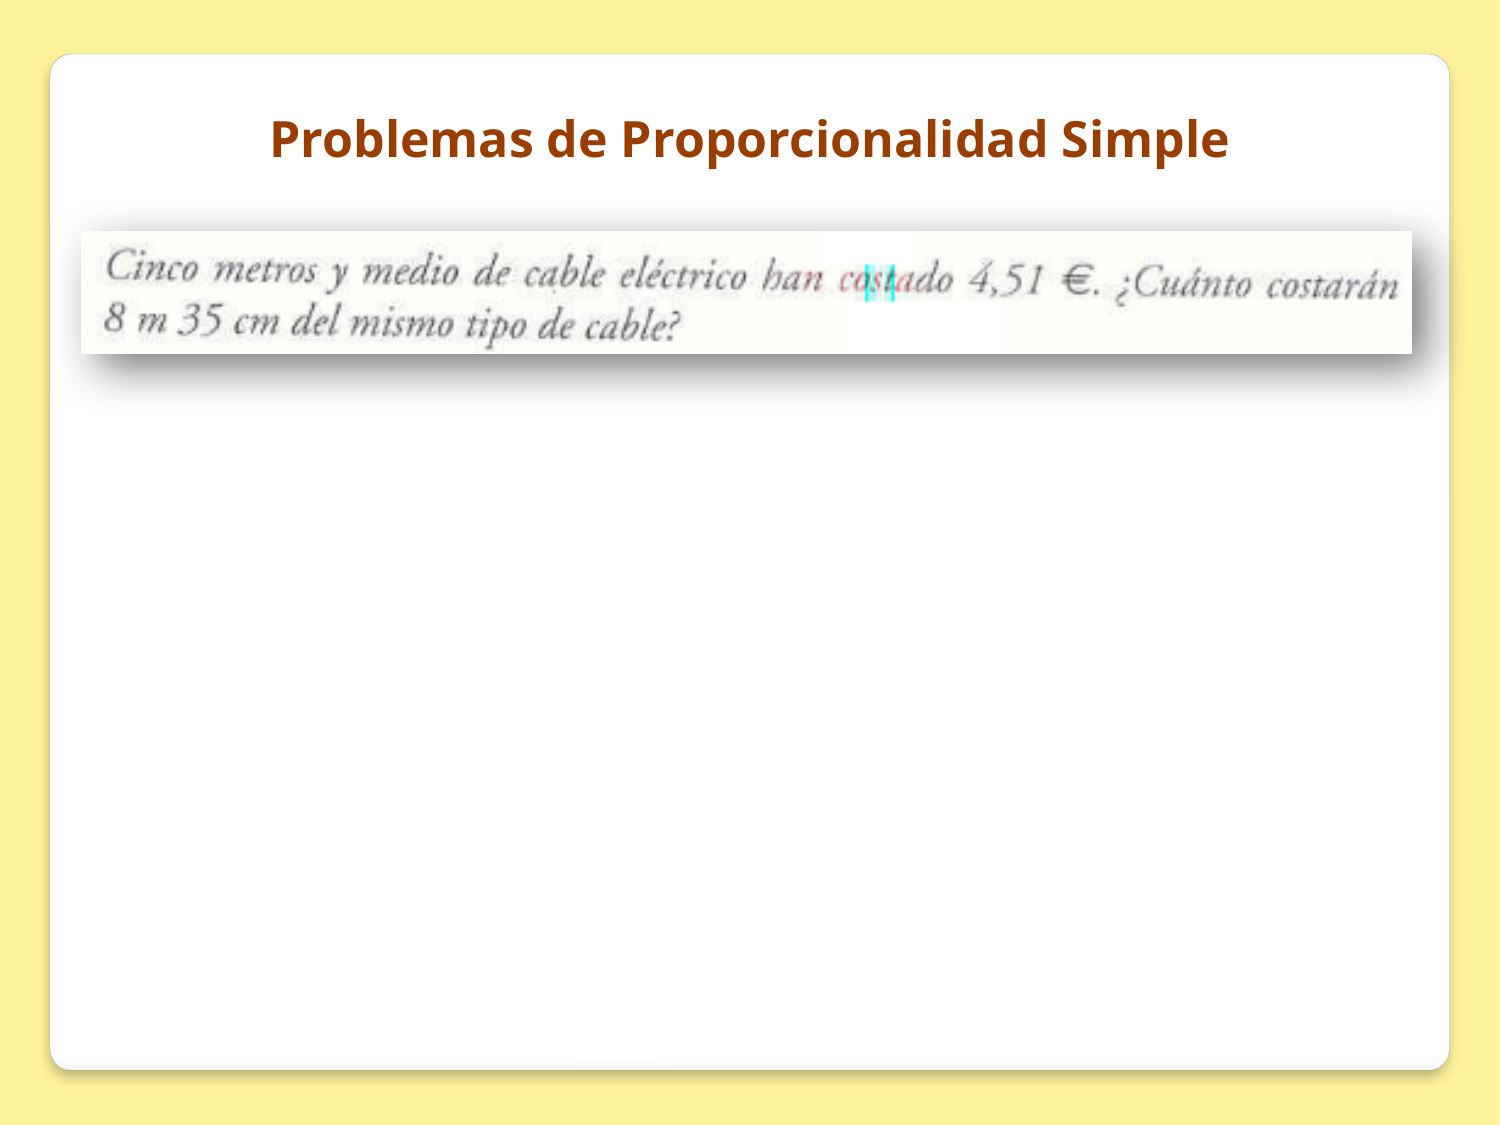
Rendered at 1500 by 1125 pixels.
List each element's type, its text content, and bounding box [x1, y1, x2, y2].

picture [81, 231, 1412, 354]
text_box Problemas de Proporcionalidad Simple [58, 99, 1442, 175]
